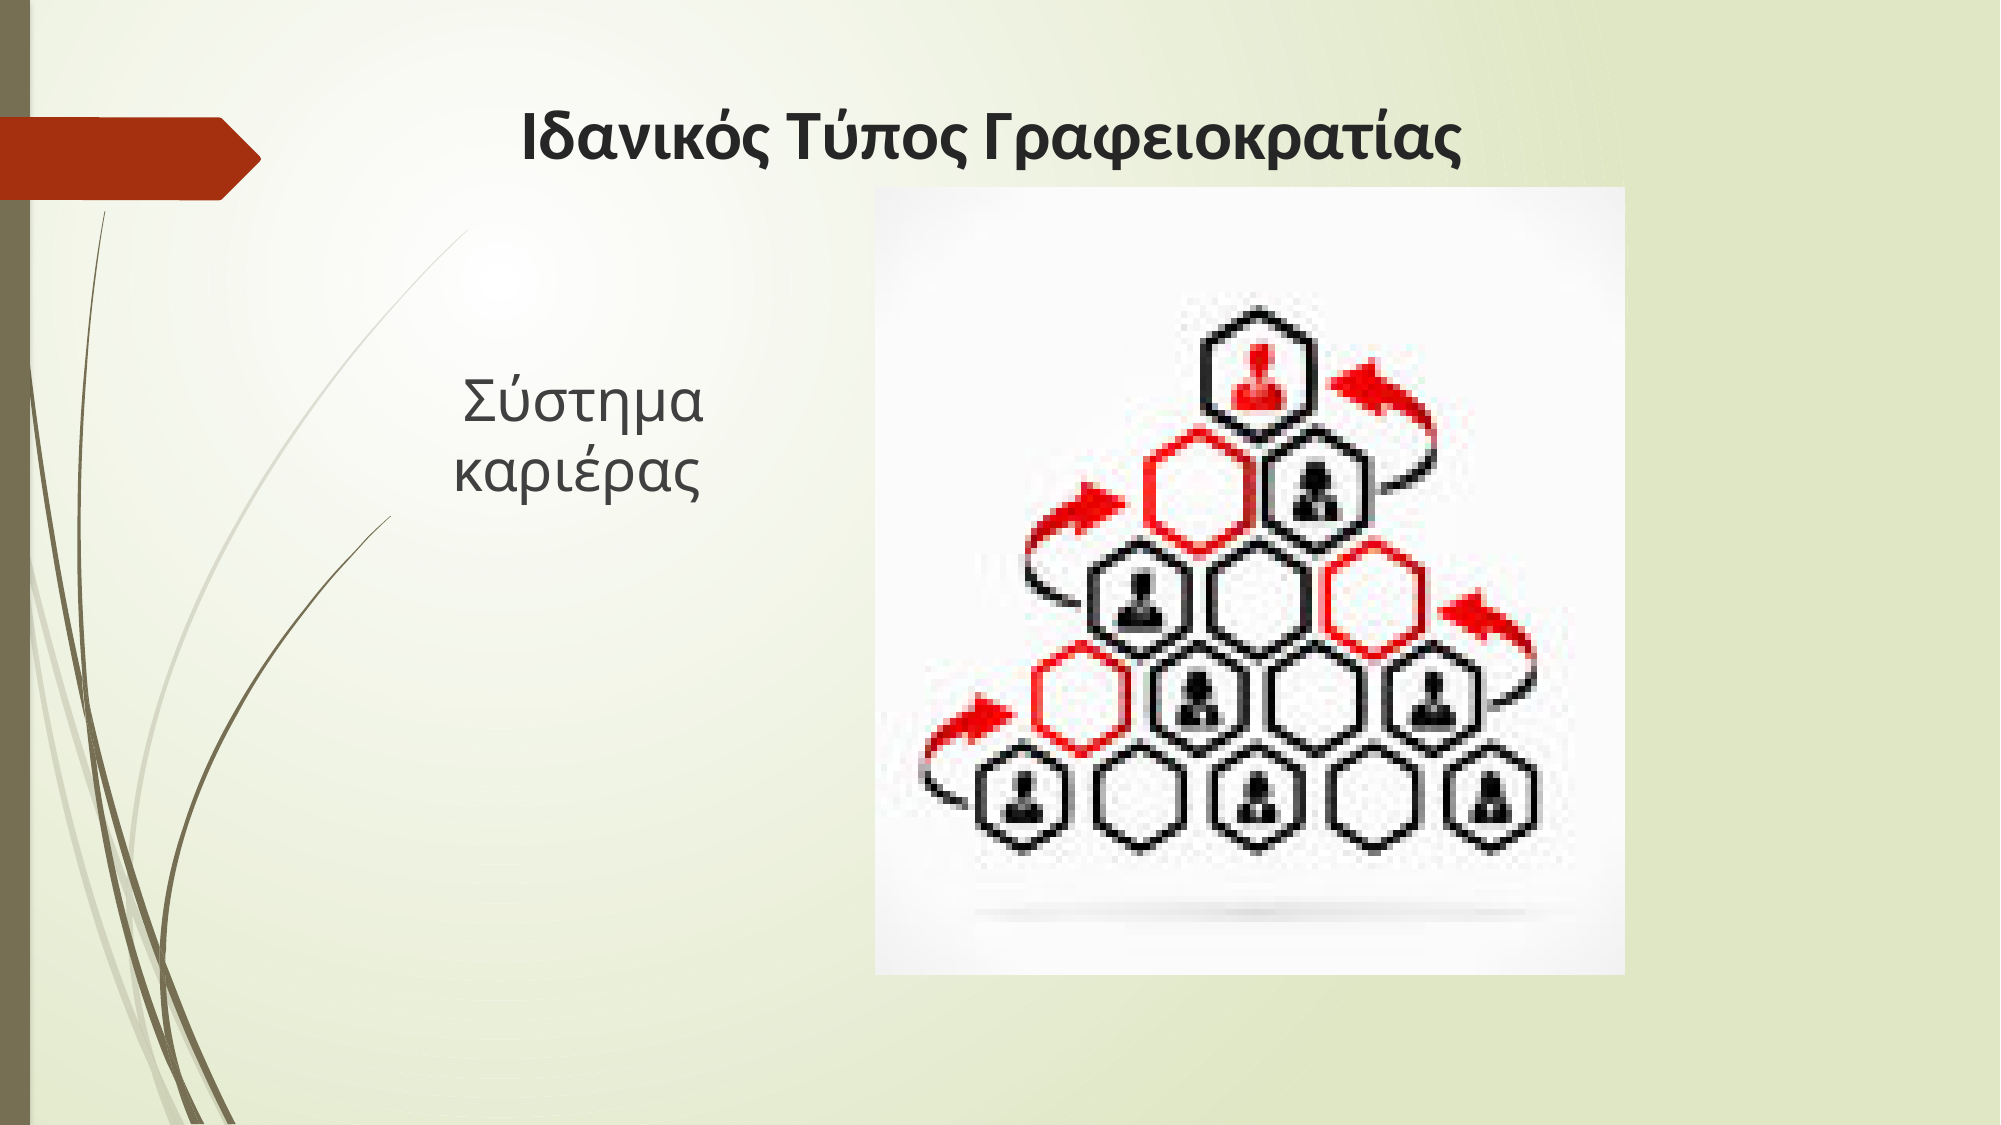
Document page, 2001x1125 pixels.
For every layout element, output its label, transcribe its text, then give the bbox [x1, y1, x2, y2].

list Σύστημα καριέρας [337, 355, 831, 750]
text_box Ιδανικός Τύπος Γραφειοκρατίας [362, 18, 1638, 182]
picture [874, 187, 1626, 976]
